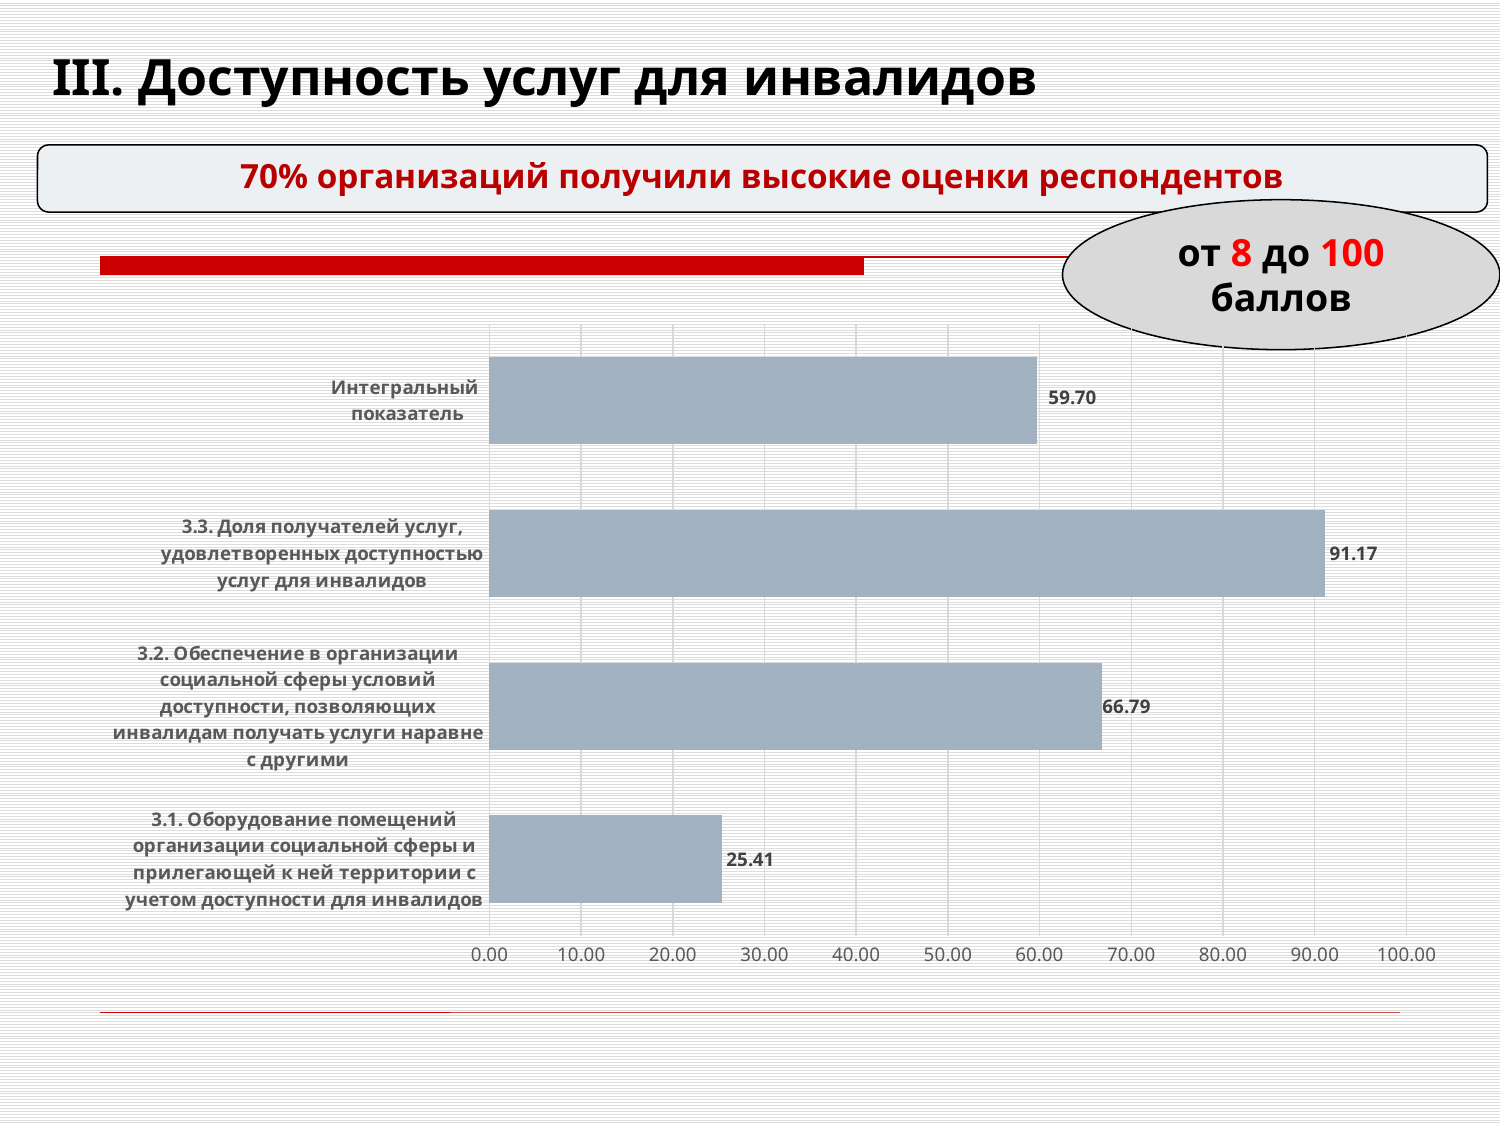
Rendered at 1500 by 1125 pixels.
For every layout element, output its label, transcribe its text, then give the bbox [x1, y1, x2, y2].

text_box 70% организаций получили высокие оценки респондентов [37, 144, 1488, 213]
text_box от 8 до 100 баллов [1062, 199, 1500, 315]
title III. Доступность услуг для инвалидов [37, 24, 1188, 113]
chart [112, 299, 1463, 988]
